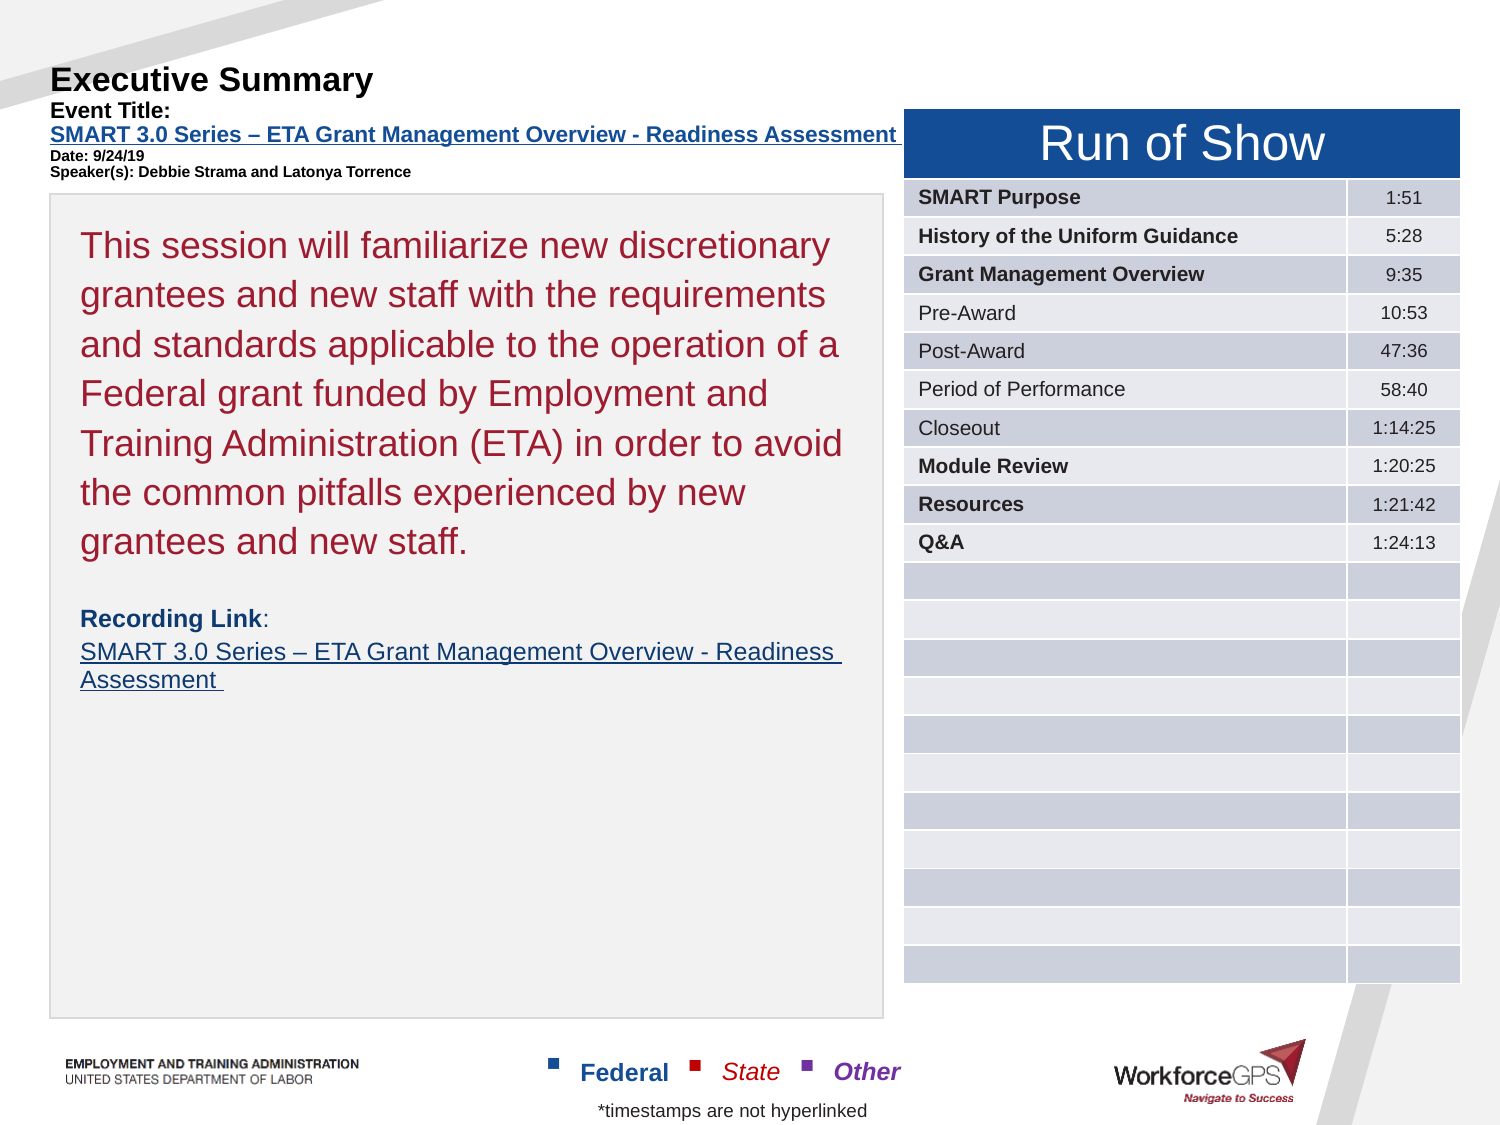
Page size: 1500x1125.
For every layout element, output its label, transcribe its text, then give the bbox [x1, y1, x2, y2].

table_cell 9:35 [1348, 256, 1460, 293]
table_cell [904, 908, 1346, 944]
table_cell Post-Award [904, 333, 1346, 369]
title Executive Summary Event Title: SMART 3.0 Series – ETA Grant Management Overview - Readiness Assessment Date: 9/24/19 Speaker(s): Debbie Strama and Latonya Torrence [50, 145, 902, 293]
table_cell 58:40 [1348, 371, 1460, 408]
table_cell [904, 869, 1346, 906]
table_cell [1348, 563, 1460, 599]
table_cell [904, 563, 1346, 599]
table_cell [1348, 716, 1460, 753]
table_cell [904, 678, 1346, 714]
table_cell [1348, 946, 1460, 983]
table_cell Period of Performance [904, 371, 1346, 408]
list This session will familiarize new discretionary grantees and new staff with the requirements and standards applicable to the operation of a Federal grant funded by Employment and Training Administration (ETA) in order to avoid the common pitfalls experienced by new grantees and new staff. Recording Link: SMART 3.0 Series – ETA Grant Management Overview - Readiness Assessment [43, 186, 891, 1025]
table_cell [1348, 793, 1460, 829]
table_cell 10:53 [1348, 295, 1460, 331]
table_cell Grant Management Overview [904, 256, 1346, 293]
table_cell [1348, 601, 1460, 638]
picture [1112, 1038, 1308, 1105]
table_cell SMART Purpose [904, 180, 1346, 216]
table_cell 1:14:25 [1348, 410, 1460, 446]
table_cell [1348, 869, 1460, 906]
table_cell Pre-Award [904, 295, 1346, 331]
table_cell [1348, 640, 1460, 676]
table_cell Q&A [904, 525, 1346, 561]
table_cell [904, 831, 1346, 868]
table_cell 1:24:13 [1348, 525, 1460, 561]
table_cell Closeout [904, 410, 1346, 446]
title Executive Summary Event Title: SMART 3.0 Series – ETA Grant Management Overview - Readiness Assessment Date: 9/24/19 Speaker(s): Debbie Strama and Latonya Torrence [50, 52, 904, 144]
table_cell [904, 716, 1346, 753]
table_cell 1:20:25 [1348, 448, 1460, 484]
picture [59, 1053, 370, 1092]
table_cell [904, 640, 1346, 676]
table_cell [904, 793, 1346, 829]
table_cell 1:51 [1348, 180, 1460, 216]
table_cell Module Review [904, 448, 1346, 484]
table_cell History of the Uniform Guidance [904, 218, 1346, 254]
table_cell [1348, 754, 1460, 791]
table_cell [904, 754, 1346, 791]
table_cell 47:36 [1348, 333, 1460, 369]
table_cell [904, 601, 1346, 638]
table_cell Resources [904, 486, 1346, 523]
table_cell 5:28 [1348, 218, 1460, 254]
table_cell [1348, 831, 1460, 868]
table_cell 1:21:42 [1348, 486, 1460, 523]
table_header Run of Show [904, 109, 1460, 178]
table_cell [904, 946, 1346, 983]
table_cell [1348, 678, 1460, 714]
table_cell [1348, 908, 1460, 944]
